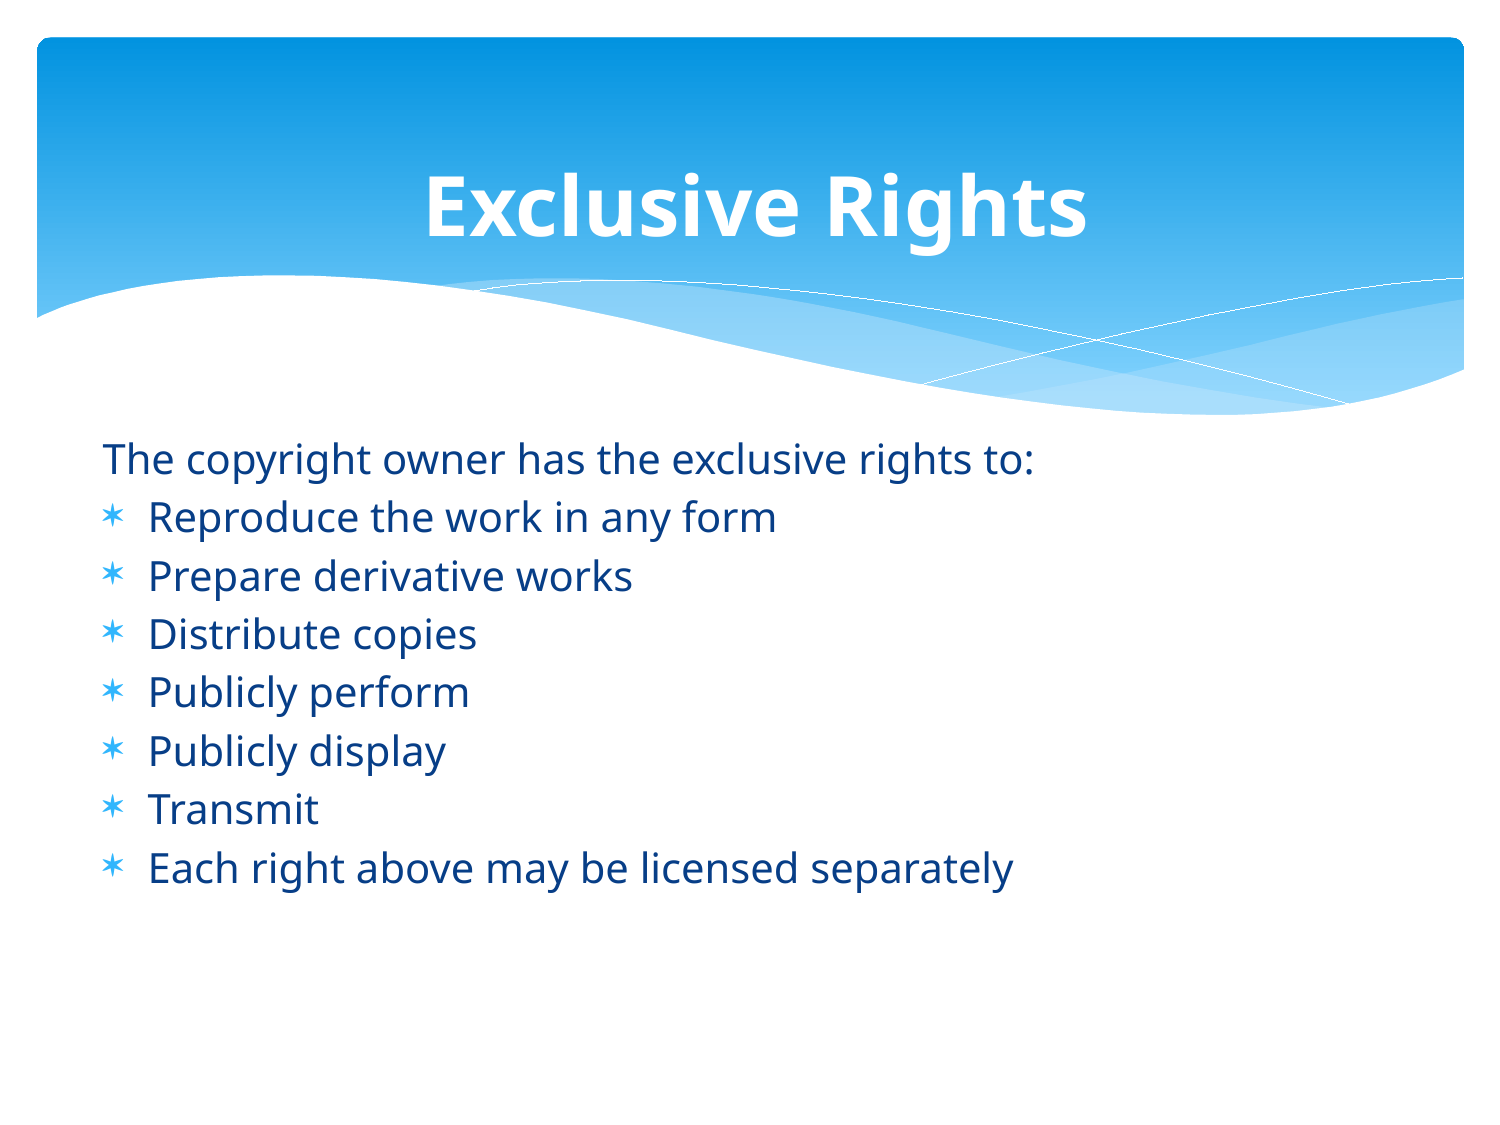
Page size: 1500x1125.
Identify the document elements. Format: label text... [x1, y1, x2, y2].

list The copyright owner has the exclusive rights to: Reproduce the work in any form Prepare derivative works Distribute copies Publicly perform Publicly display Transmit Each right above may be licensed separately [87, 425, 1425, 988]
title Exclusive Rights [331, 75, 1182, 332]
